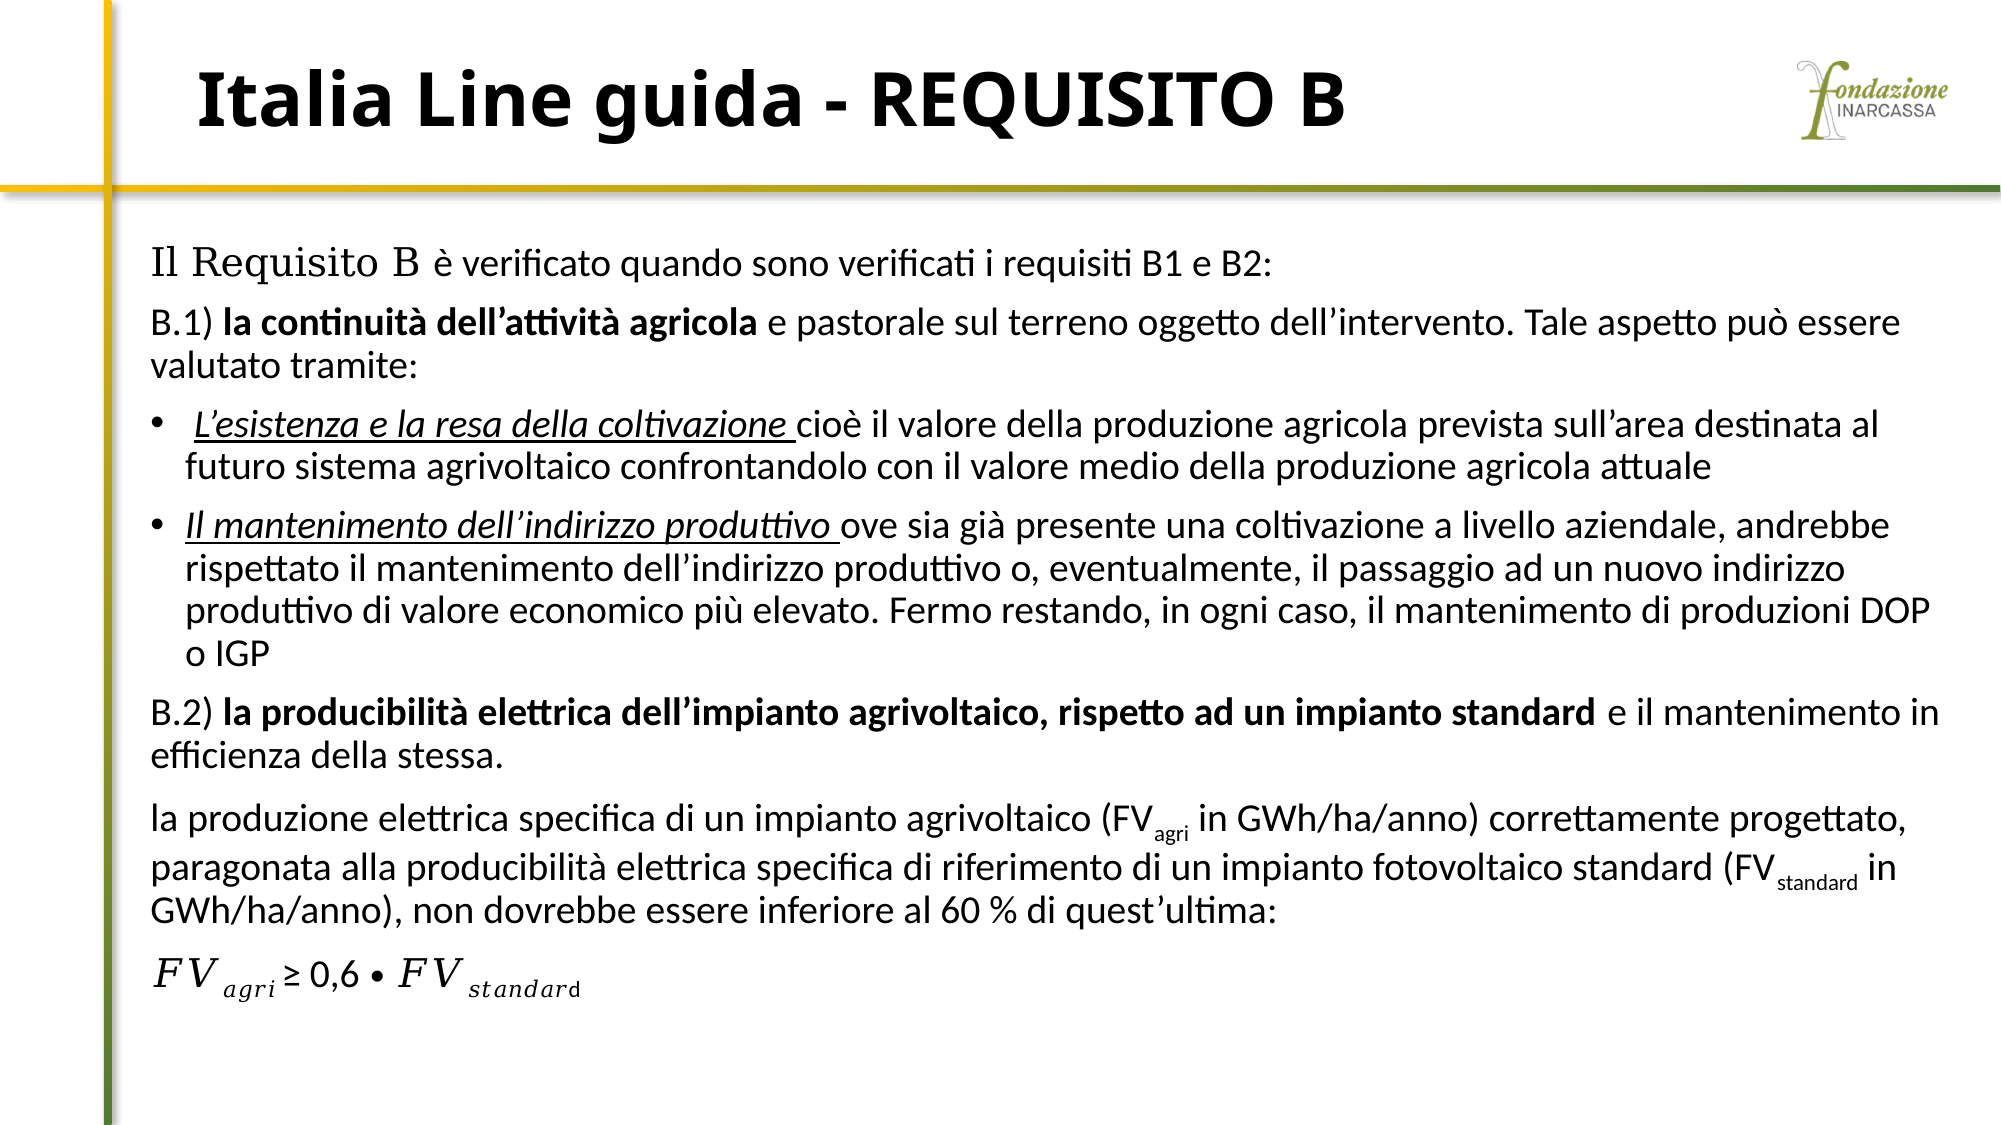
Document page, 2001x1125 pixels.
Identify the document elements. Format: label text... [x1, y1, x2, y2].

title Italia Line guida - REQUISITO B [182, 25, 1791, 180]
picture [1791, 52, 1957, 143]
list Il Requisito B è verificato quando sono verificati i requisiti B1 e B2: B.1) la continuità dell’attività agricola e pastorale sul terreno oggetto dell’intervento. Tale aspetto può essere valutato tramite: L’esistenza e la resa della coltivazione cioè il valore della produzione agricola prevista sull’area destinata al futuro sistema agrivoltaico confrontandolo con il valore medio della produzione agricola attuale Il mantenimento dell’indirizzo produttivo ove sia già presente una coltivazione a livello aziendale, andrebbe rispettato il mantenimento dell’indirizzo produttivo o, eventualmente, il passaggio ad un nuovo indirizzo produttivo di valore economico più elevato. Fermo restando, in ogni caso, il mantenimento di produzioni DOP o IGP B.2) la producibilità elettrica dell’impianto agrivoltaico, rispetto ad un impianto standard e il mantenimento in efficienza della stessa. la produzione elettrica specifica di un impianto agrivoltaico (FVagri in GWh/ha/anno) correttamente progettato, paragonata alla producibilità elettrica specifica di riferimento di un impianto fotovoltaico standard (FVstandard in GWh/ha/anno), non dovrebbe essere inferiore al 60 % di quest’ultima: 𝐹𝑉𝑎𝑔𝑟𝑖 ≥ 0,6 ∙ 𝐹𝑉𝑠𝑡𝑎𝑛𝑑𝑎𝑟d [135, 235, 1964, 1016]
